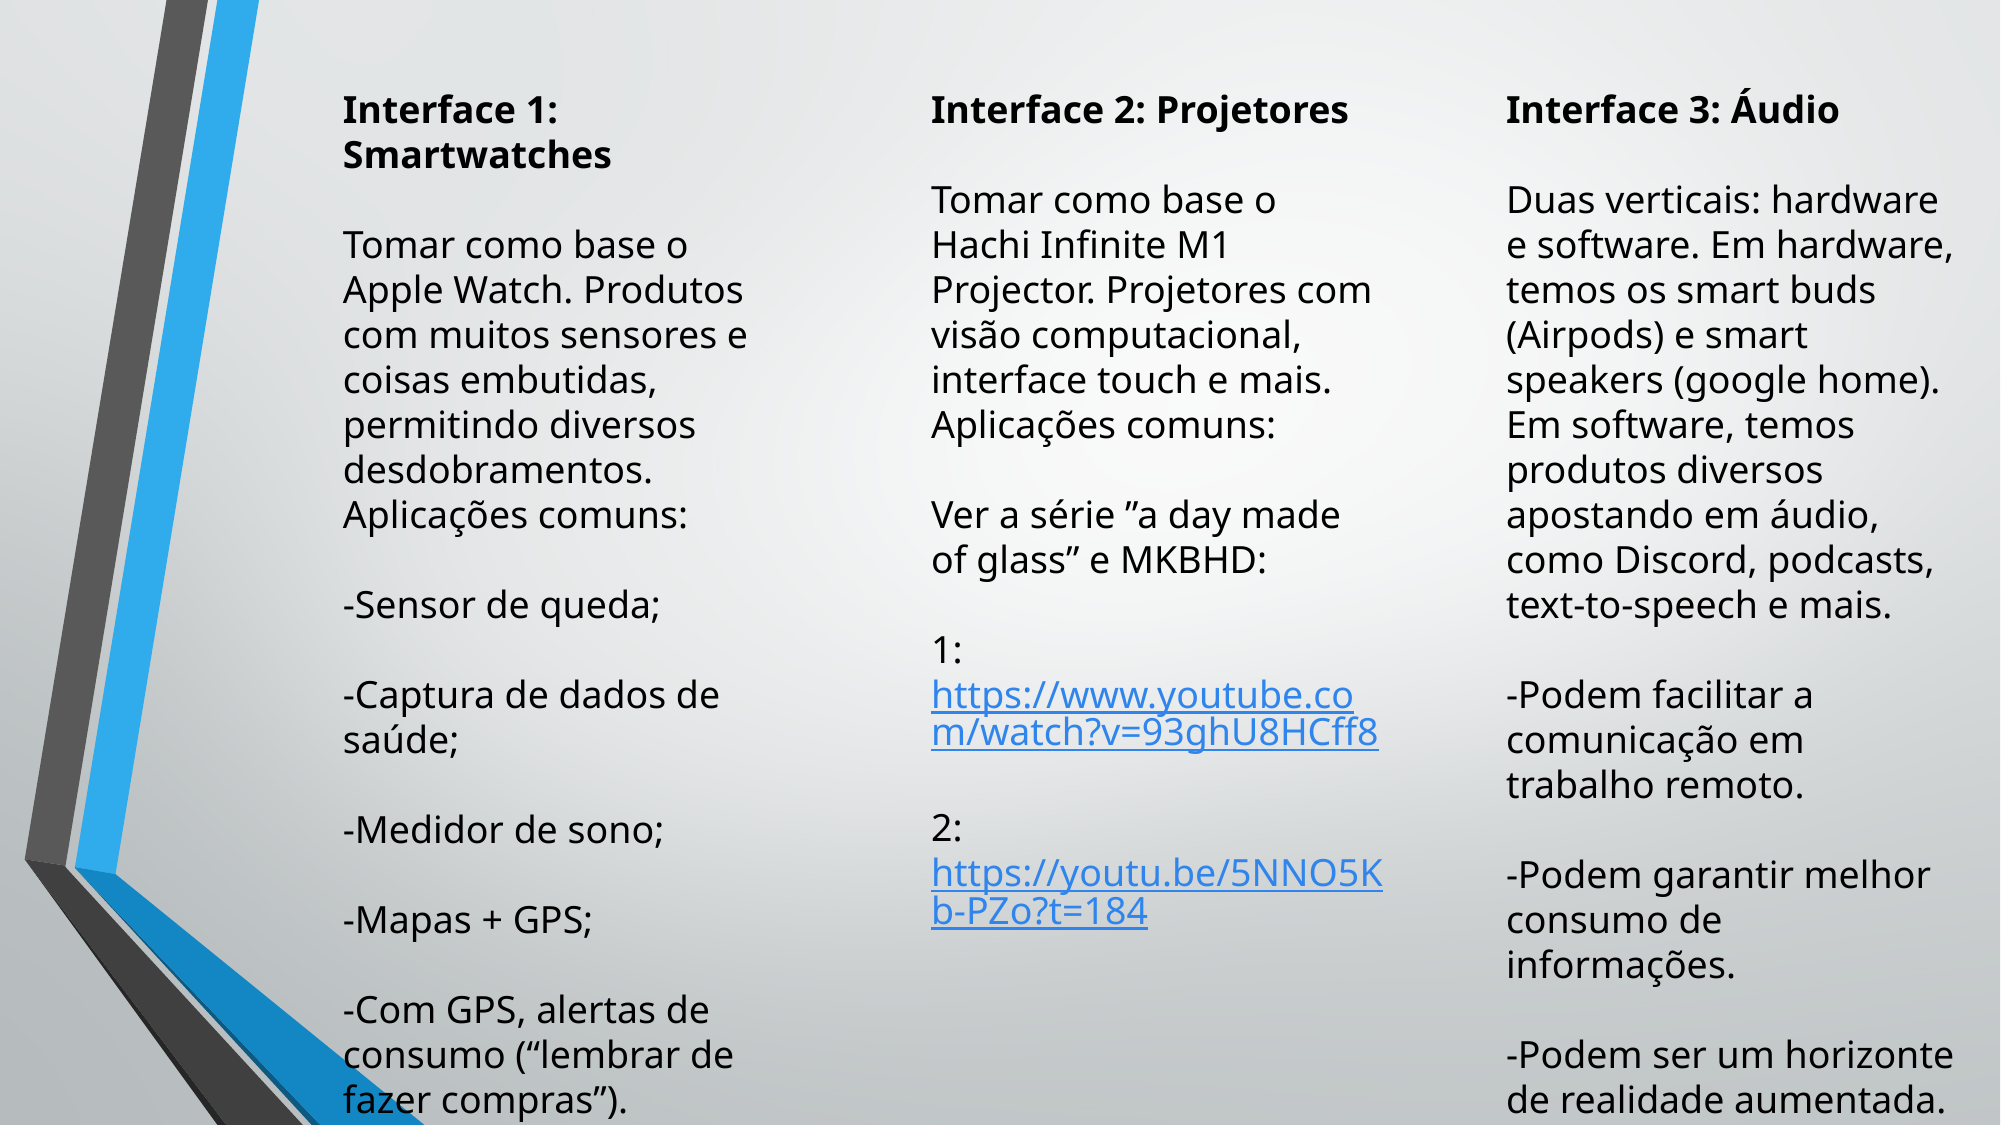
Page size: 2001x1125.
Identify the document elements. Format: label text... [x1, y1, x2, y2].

text_box Interface 1: Smartwatches Tomar como base o Apple Watch. Produtos com muitos sensores e coisas embutidas, permitindo diversos desdobramentos. Aplicações comuns: -Sensor de queda; -Captura de dados de saúde; -Medidor de sono; -Mapas + GPS; -Com GPS, alertas de consumo (“lembrar de fazer compras”). [328, 78, 811, 1125]
text_box Interface 3: Áudio Duas verticais: hardware e software. Em hardware, temos os smart buds (Airpods) e smart speakers (google home). Em software, temos produtos diversos apostando em áudio, como Discord, podcasts, text-to-speech e mais. -Podem facilitar a comunicação em trabalho remoto. -Podem garantir melhor consumo de informações. -Podem ser um horizonte de realidade aumentada. [1491, 78, 1974, 1125]
text_box Interface 2: Projetores Tomar como base o Hachi Infinite M1 Projector. Projetores com visão computacional, interface touch e mais. Aplicações comuns: Ver a série ”a day made of glass” e MKBHD: 1: https://www.youtube.com/watch?v=93ghU8HCff8 2: https://youtu.be/5NNO5Kb-PZo?t=184 [916, 78, 1399, 915]
